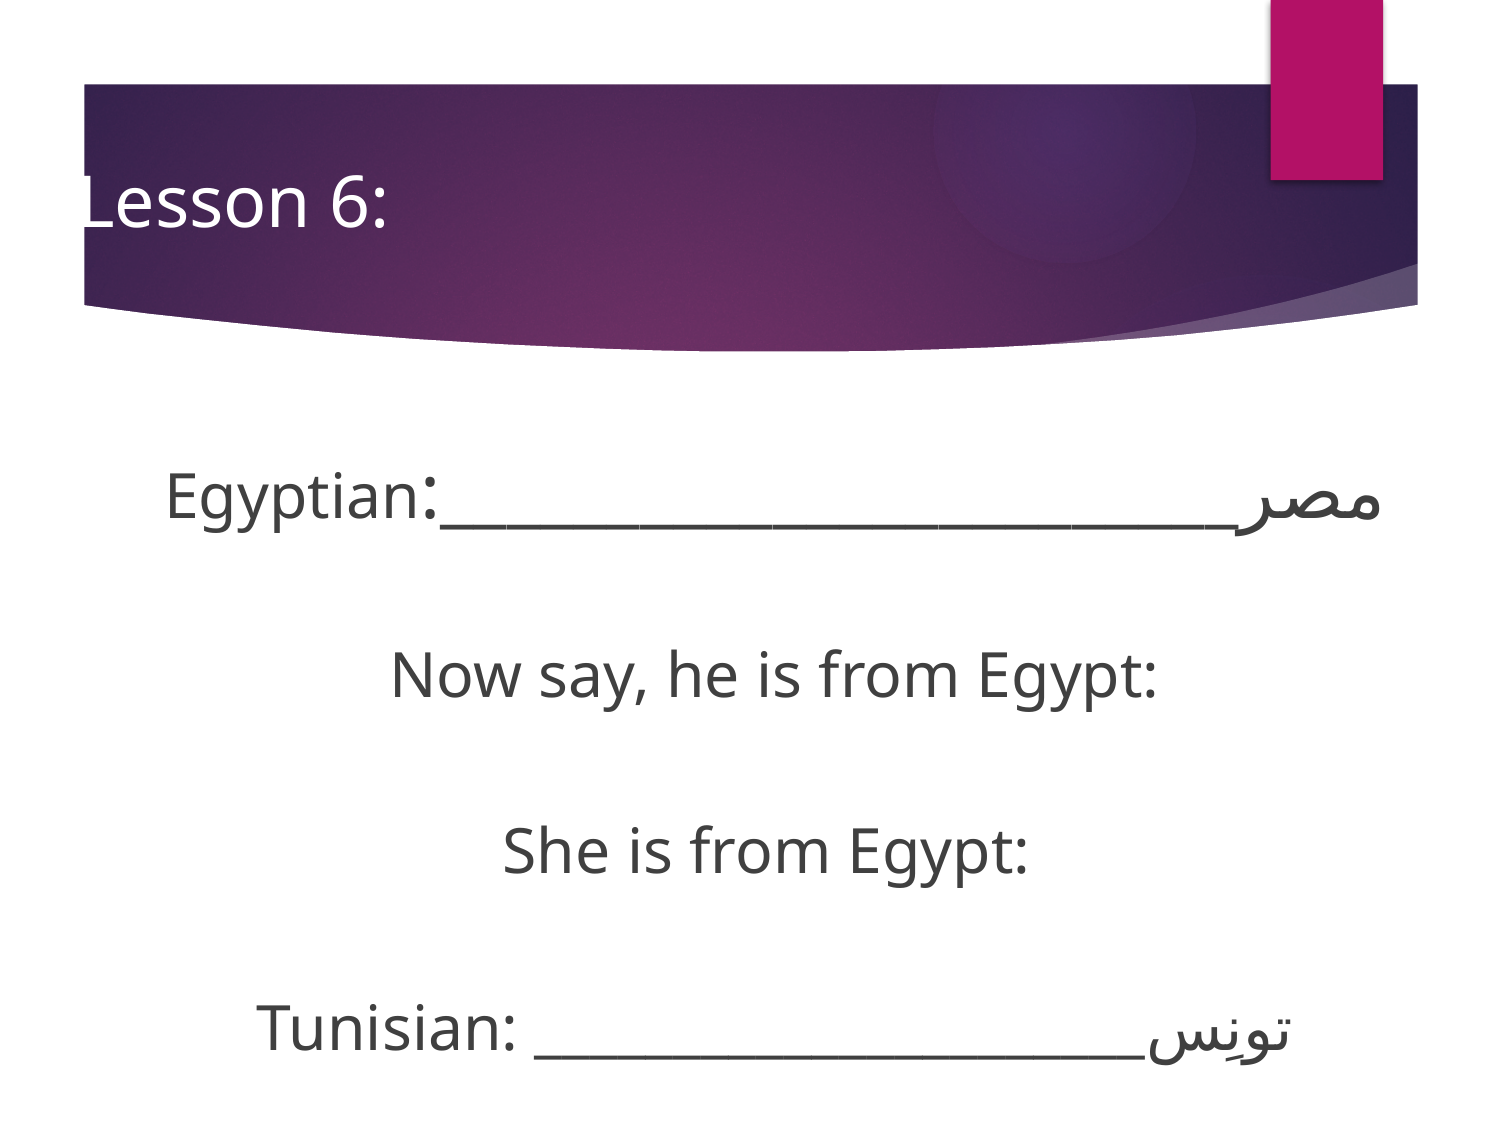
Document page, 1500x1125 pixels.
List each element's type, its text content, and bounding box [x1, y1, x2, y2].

list Egyptian:________________________مصر Now say, he is from Egypt: She is from Egypt: Tunisian: ______________________تونِس [99, 350, 1450, 1093]
title Lesson 6: [62, 62, 1413, 250]
